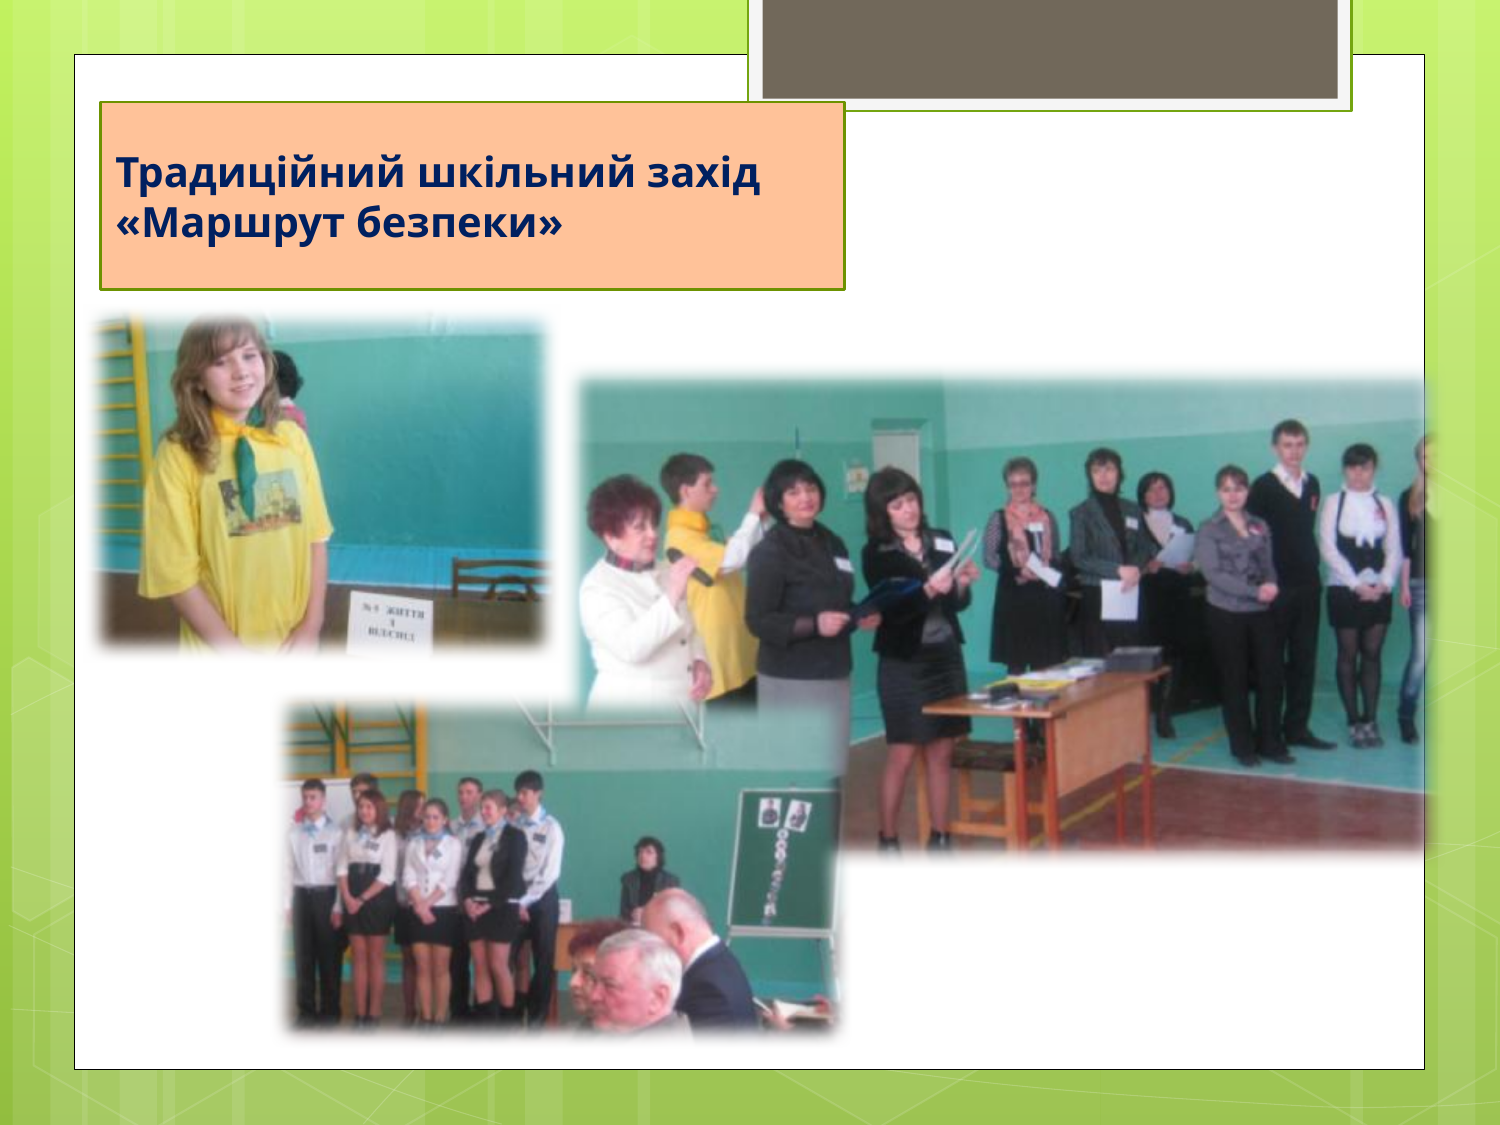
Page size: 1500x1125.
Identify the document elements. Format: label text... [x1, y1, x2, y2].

picture [270, 361, 1446, 1049]
title Традиційний шкільний захід «Маршрут безпеки» [99, 101, 846, 291]
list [83, 303, 562, 663]
